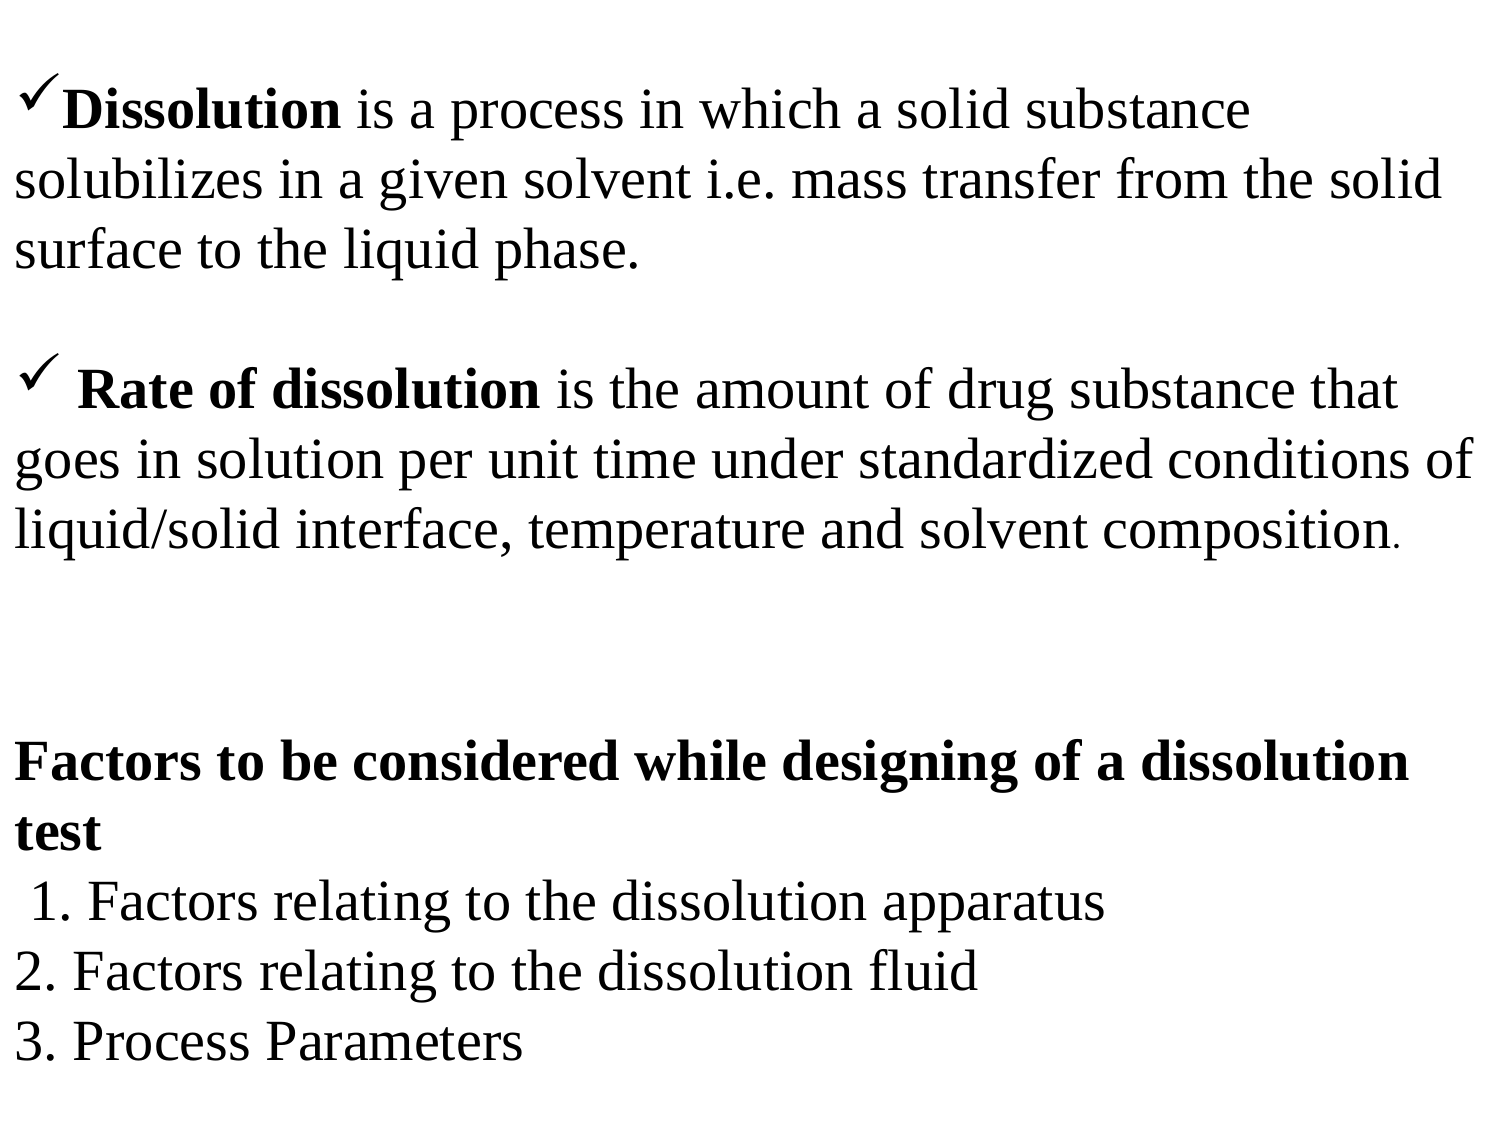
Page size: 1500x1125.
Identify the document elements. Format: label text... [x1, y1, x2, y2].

text_box Factors to be considered while designing of a dissolution test 1. Factors relating to the dissolution apparatus 2. Factors relating to the dissolution fluid 3. Process Parameters [0, 575, 1500, 1080]
text_box Dissolution is a process in which a solid substance solubilizes in a given solvent i.e. mass transfer from the solid surface to the liquid phase. Rate of dissolution is the amount of drug substance that goes in solution per unit time under standardized conditions of liquid/solid interface, temperature and solvent composition. [0, 62, 1500, 568]
